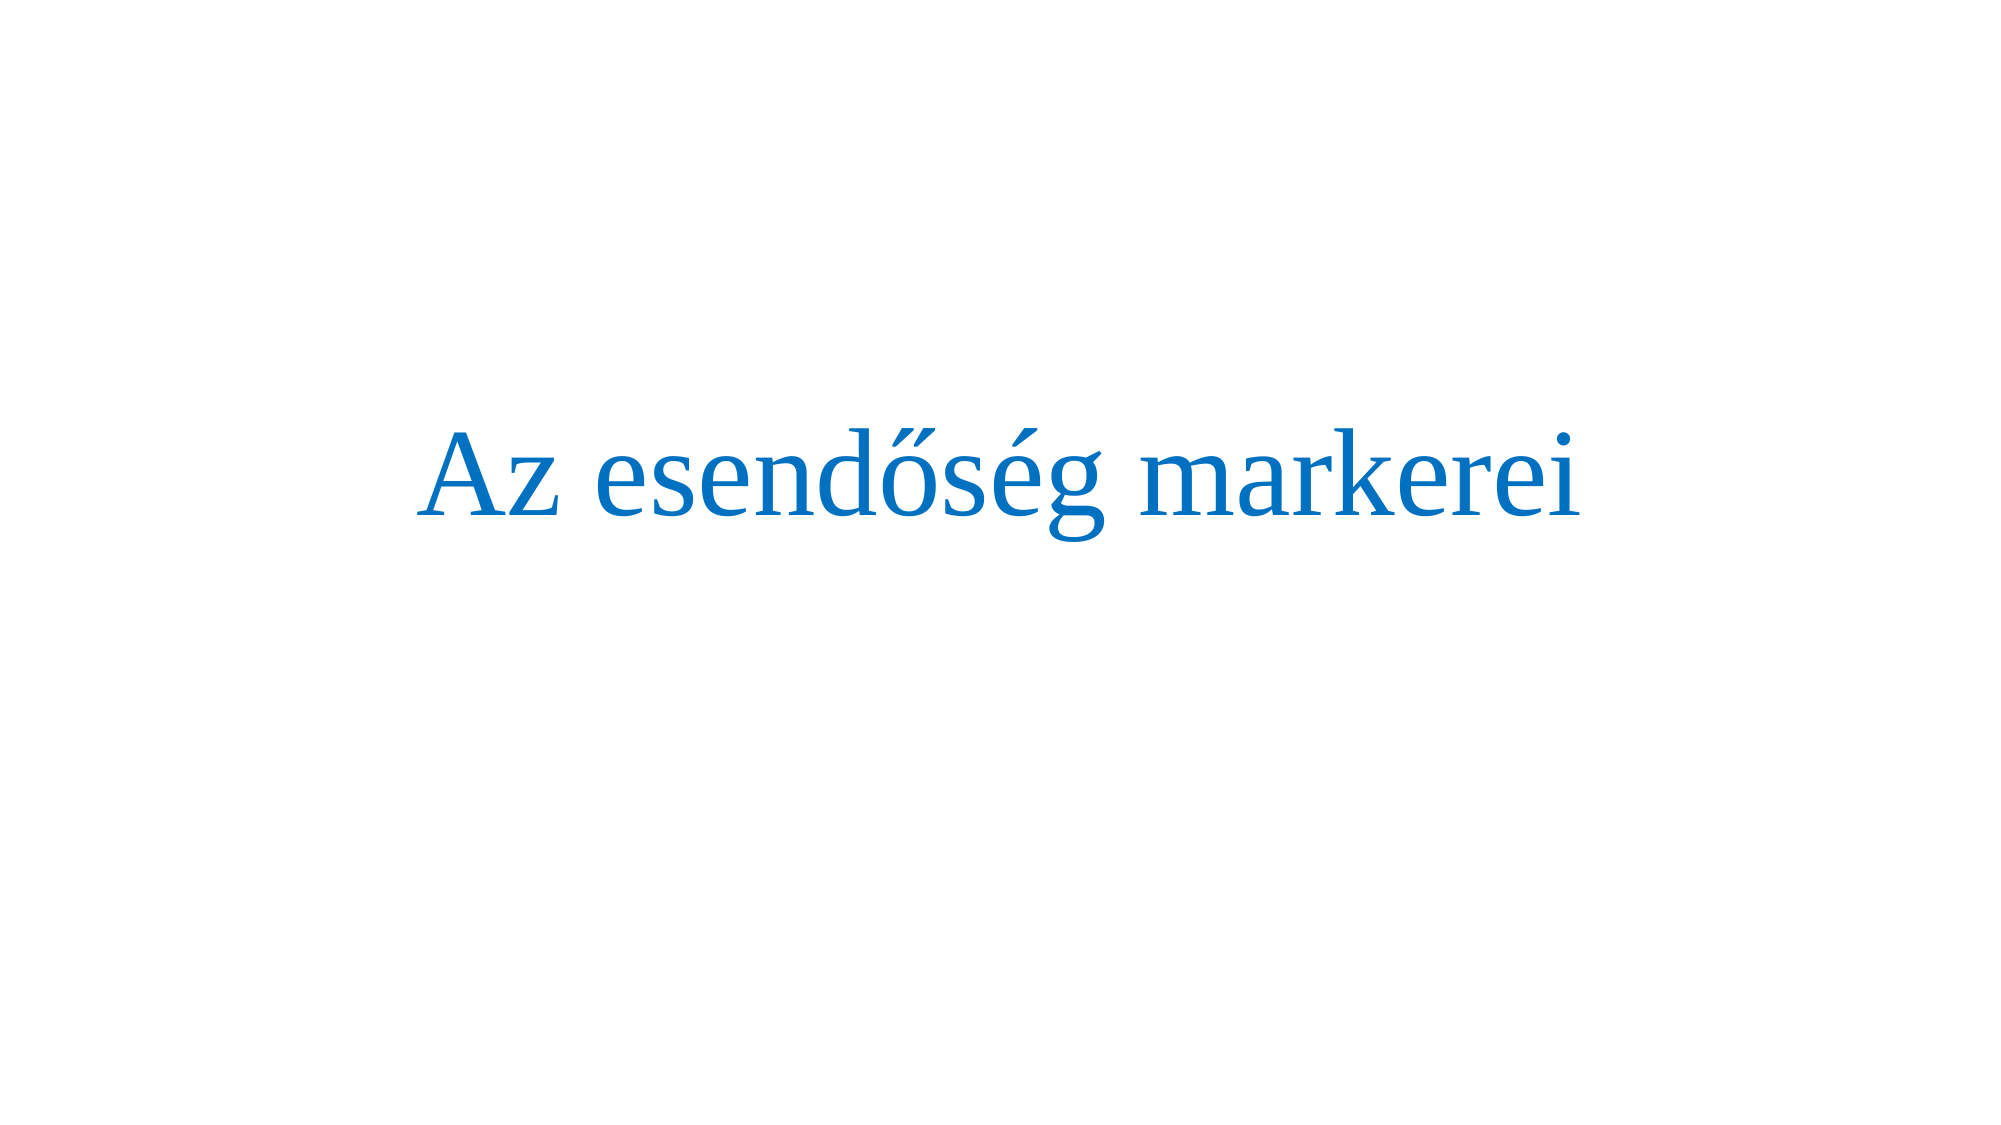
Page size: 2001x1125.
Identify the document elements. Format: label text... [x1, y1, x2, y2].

title Az esendőség markerei [137, 251, 1863, 550]
